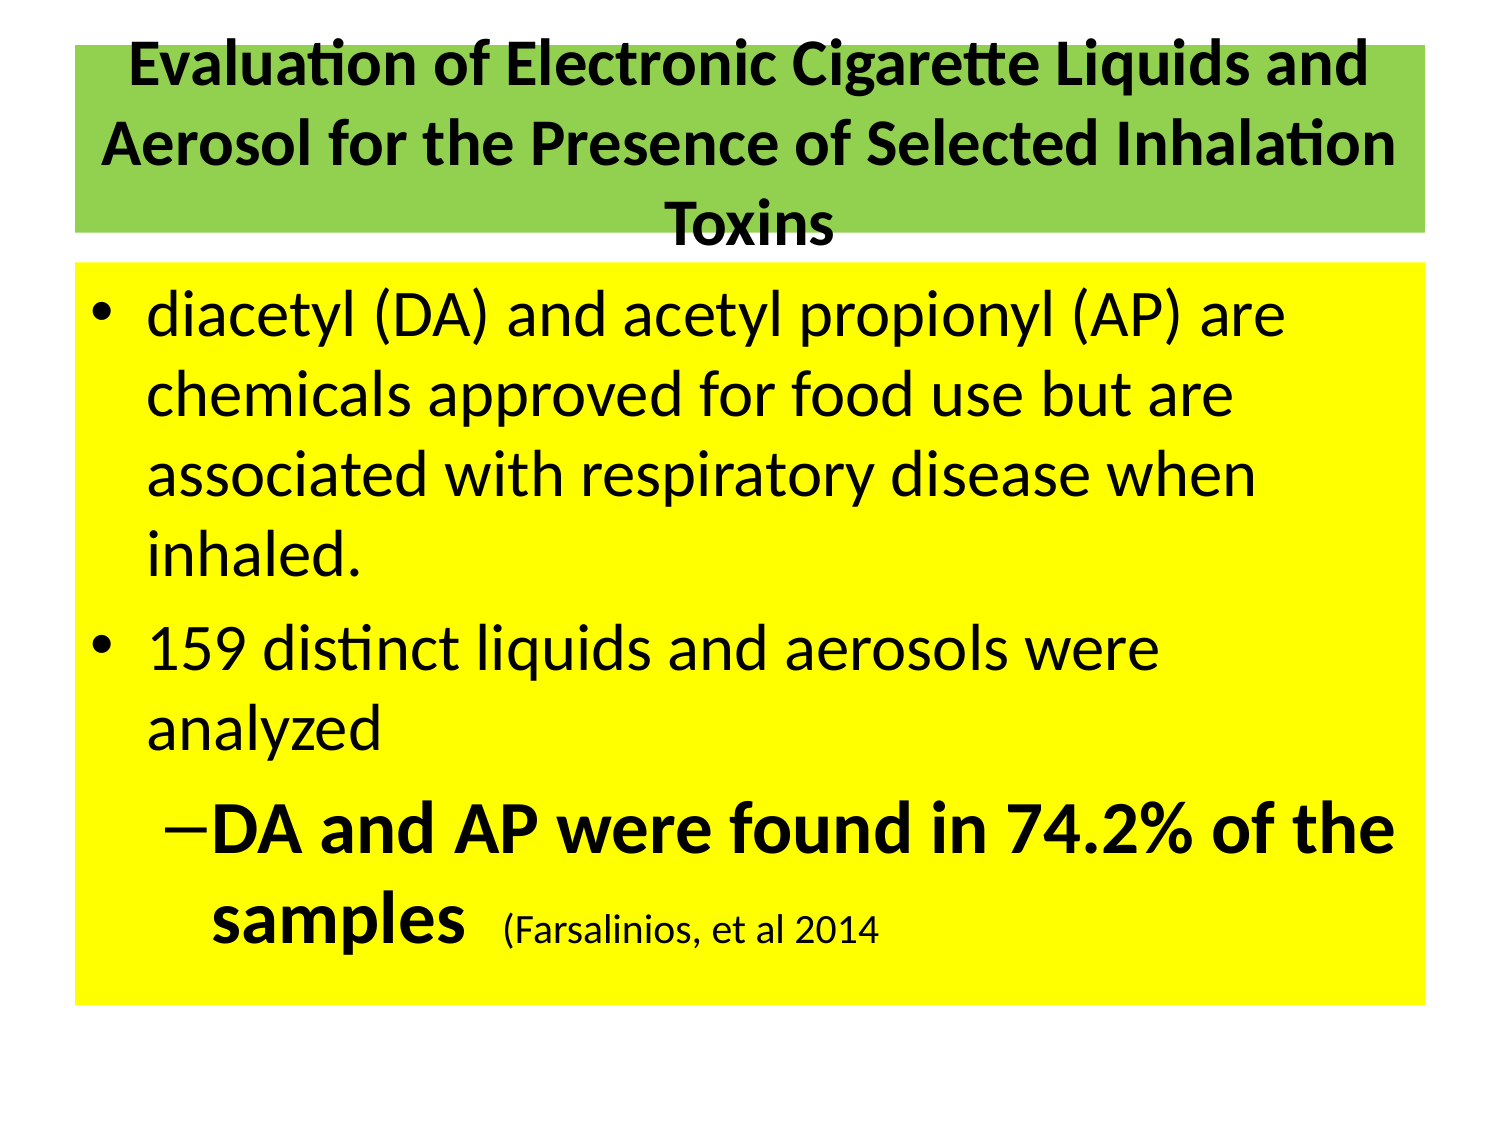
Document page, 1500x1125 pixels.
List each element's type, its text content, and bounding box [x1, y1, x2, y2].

list diacetyl (DA) and acetyl propionyl (AP) are chemicals approved for food use but are associated with respiratory disease when inhaled. 159 distinct liquids and aerosols were analyzed DA and AP were found in 74.2% of the samples (Farsalinios, et al 2014 [75, 262, 1425, 1005]
title Evaluation of Electronic Cigarette Liquids and Aerosol for the Presence of Selected Inhalation Toxins [75, 45, 1425, 233]
